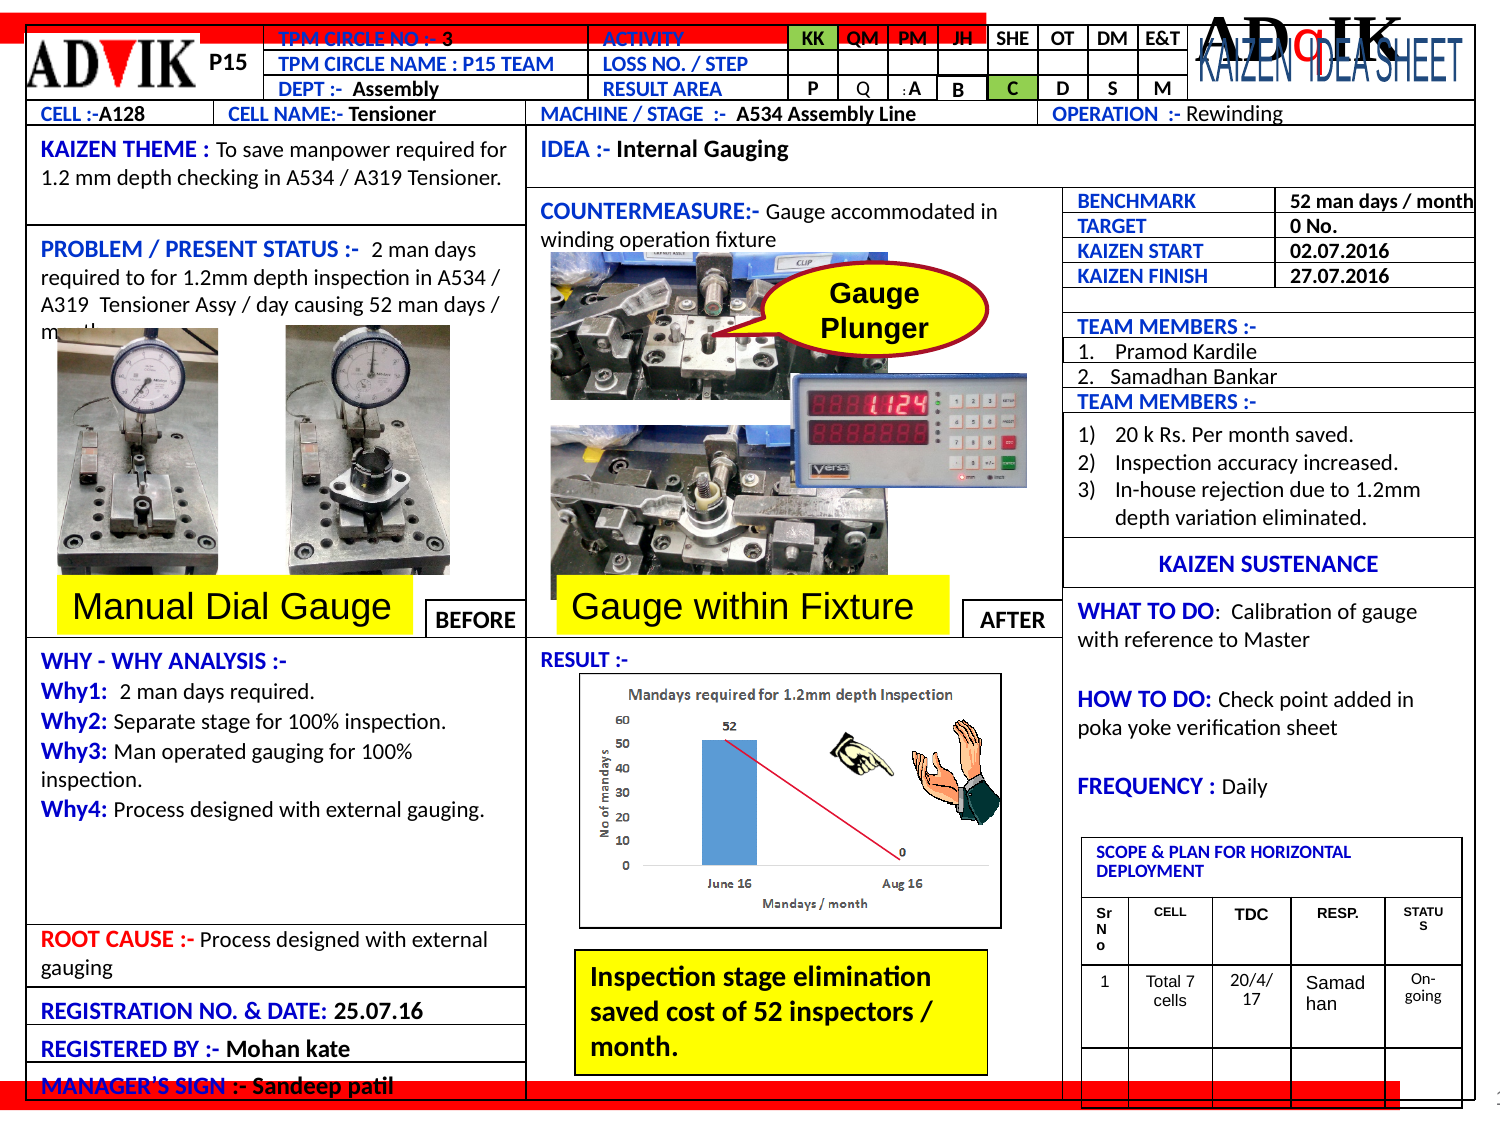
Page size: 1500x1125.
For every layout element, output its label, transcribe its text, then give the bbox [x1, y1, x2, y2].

table_cell On-going [1386, 966, 1461, 1047]
table_cell [1129, 1049, 1212, 1099]
text_box [538, 224, 569, 271]
text_box P15 [204, 38, 263, 84]
table_cell Sr No [1082, 898, 1128, 964]
table_cell 20/4/17 [1213, 966, 1290, 1047]
table_cell [1386, 1049, 1461, 1099]
table_cell RESP. [1292, 898, 1384, 964]
picture [57, 327, 219, 576]
picture [550, 252, 1027, 601]
table_cell Samadhan [1292, 966, 1384, 1047]
text_box Pramod Kardile [1062, 337, 1475, 362]
text_box [25, 24, 1475, 1099]
picture [580, 673, 1001, 928]
table_cell [1082, 1049, 1128, 1099]
table_cell [1292, 1049, 1384, 1099]
table_cell 1 [1082, 966, 1128, 1047]
text_box AFTER [963, 600, 1062, 638]
text_box B [937, 75, 988, 101]
text_box BEFORE [425, 600, 526, 638]
text_box Gauge Plunger [893, 260, 990, 358]
table_cell CELL [1129, 898, 1212, 964]
text_box Manual Dial Gauge [57, 574, 414, 635]
text_box TEAM MEMBERS :- [1062, 387, 1475, 413]
picture [24, 32, 201, 95]
text_box ROOT CAUSE :- Process designed with external gauging [26, 915, 514, 978]
table_cell TDC [1213, 898, 1290, 964]
text_box Inspection stage elimination saved cost of 52 inspectors / month. [575, 950, 988, 1075]
table_cell Total 7 cells [1129, 966, 1212, 1047]
table_cell [1213, 1049, 1290, 1099]
text_box 2. Samadhan Bankar [1062, 362, 1475, 387]
text_box WHAT TO DO: Calibration of gauge with reference to Master HOW TO DO: Check point added in poka yoke verification sheet FREQUENCY : Daily [1062, 587, 1475, 838]
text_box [724, 739, 901, 861]
text_box Gauge within Fixture [556, 574, 950, 635]
table_cell STATUS [1386, 898, 1461, 964]
picture [285, 325, 451, 576]
table_header SCOPE & PLAN FOR HORIZONTAL DEPLOYMENT [1082, 838, 1461, 897]
